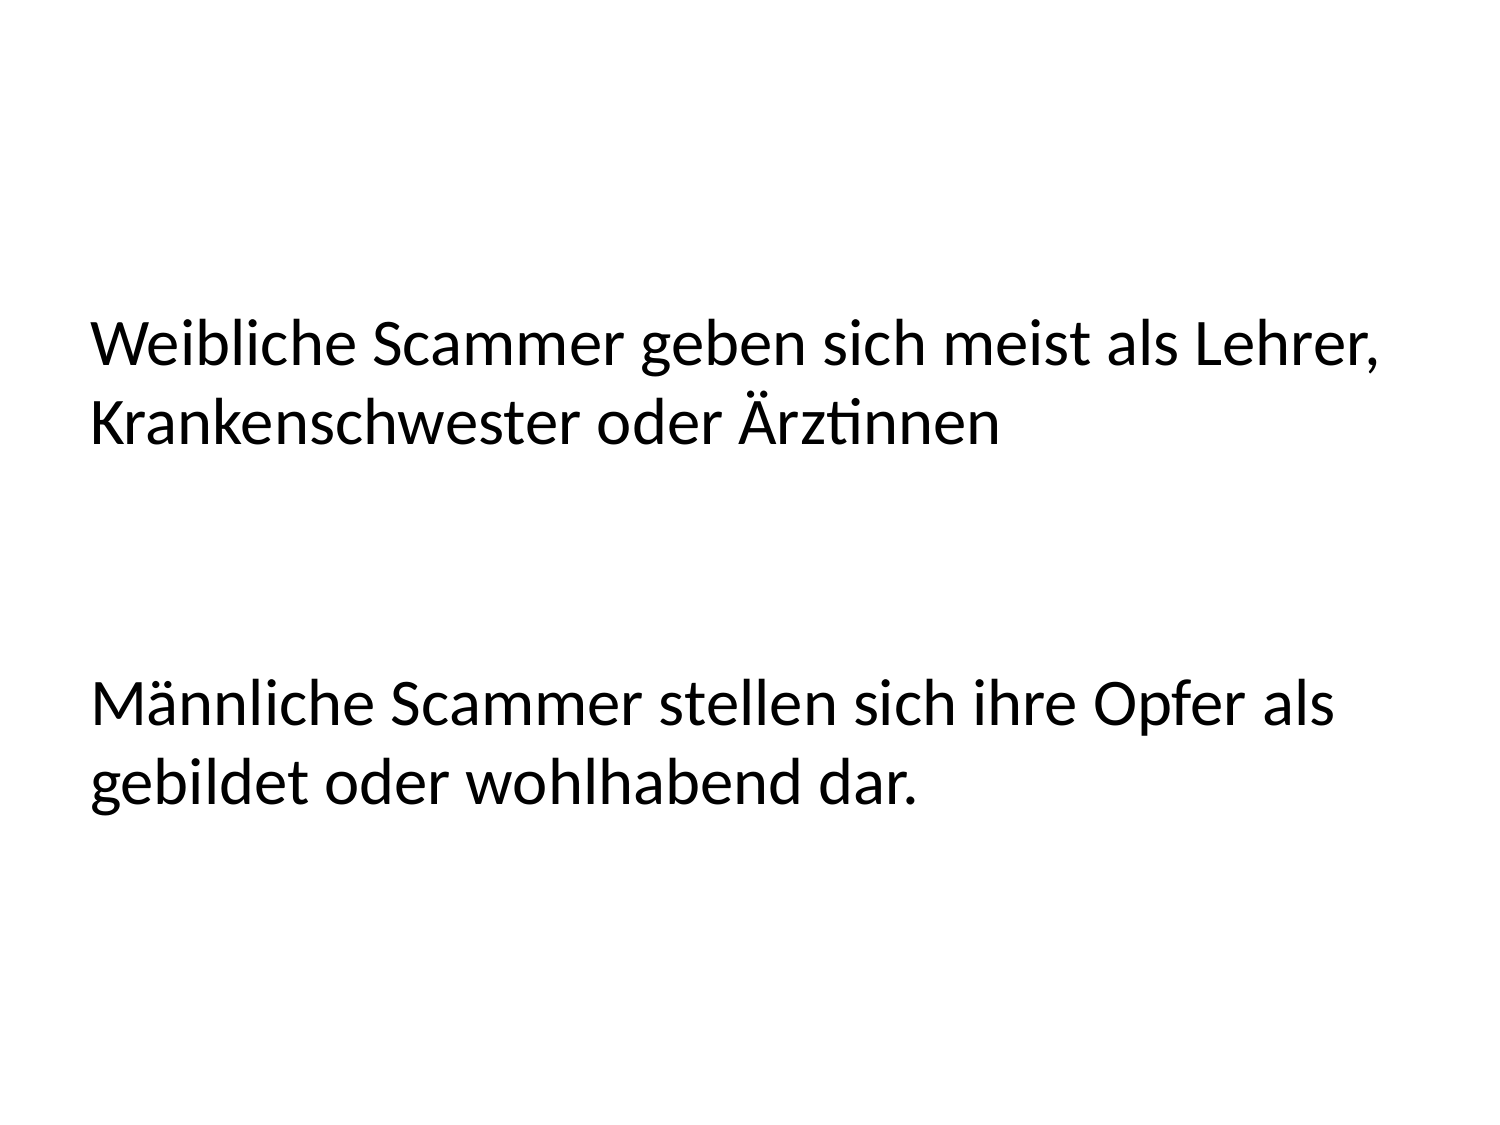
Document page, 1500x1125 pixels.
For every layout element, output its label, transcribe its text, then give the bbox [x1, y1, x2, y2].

list Weibliche Scammer geben sich meist als Lehrer, Krankenschwester oder Ärztinnen Männliche Scammer stellen sich ihre Opfer als gebildet oder wohlhabend dar. [74, 290, 1426, 1006]
